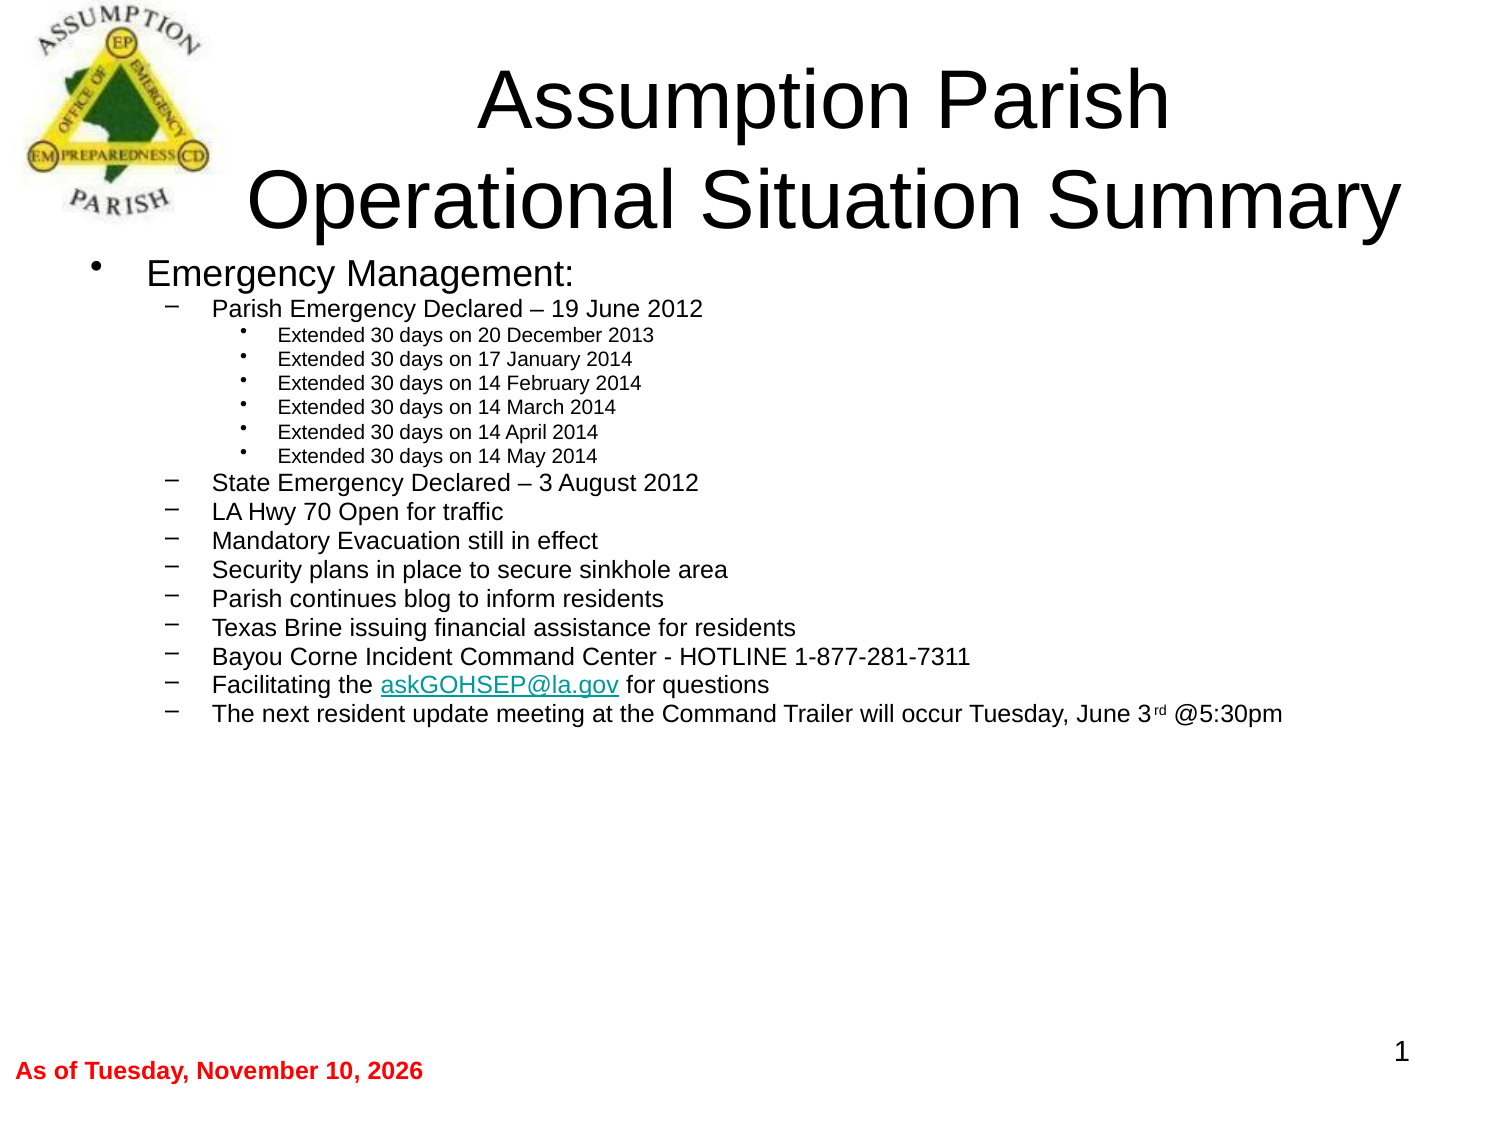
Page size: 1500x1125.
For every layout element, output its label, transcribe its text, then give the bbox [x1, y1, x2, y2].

picture [0, 0, 226, 229]
title Assumption Parish Operational Situation Summary [229, 37, 1500, 225]
list Emergency Management: Parish Emergency Declared – 19 June 2012 Extended 30 days on 20 December 2013 Extended 30 days on 17 January 2014 Extended 30 days on 14 February 2014 Extended 30 days on 14 March 2014 Extended 30 days on 14 April 2014 Extended 30 days on 14 May 2014 State Emergency Declared – 3 August 2012 LA Hwy 70 Open for traffic Mandatory Evacuation still in effect Security plans in place to secure sinkhole area Parish continues blog to inform residents Texas Brine issuing financial assistance for residents Bayou Corne Incident Command Center - HOTLINE 1-877-281-7311 Facilitating the askGOHSEP@la.gov for questions The next resident update meeting at the Command Trailer will occur Tuesday, June 3rd @5:30pm [75, 249, 1425, 1038]
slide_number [0, 1046, 651, 1125]
slide_number 1 [1074, 1024, 1426, 1104]
